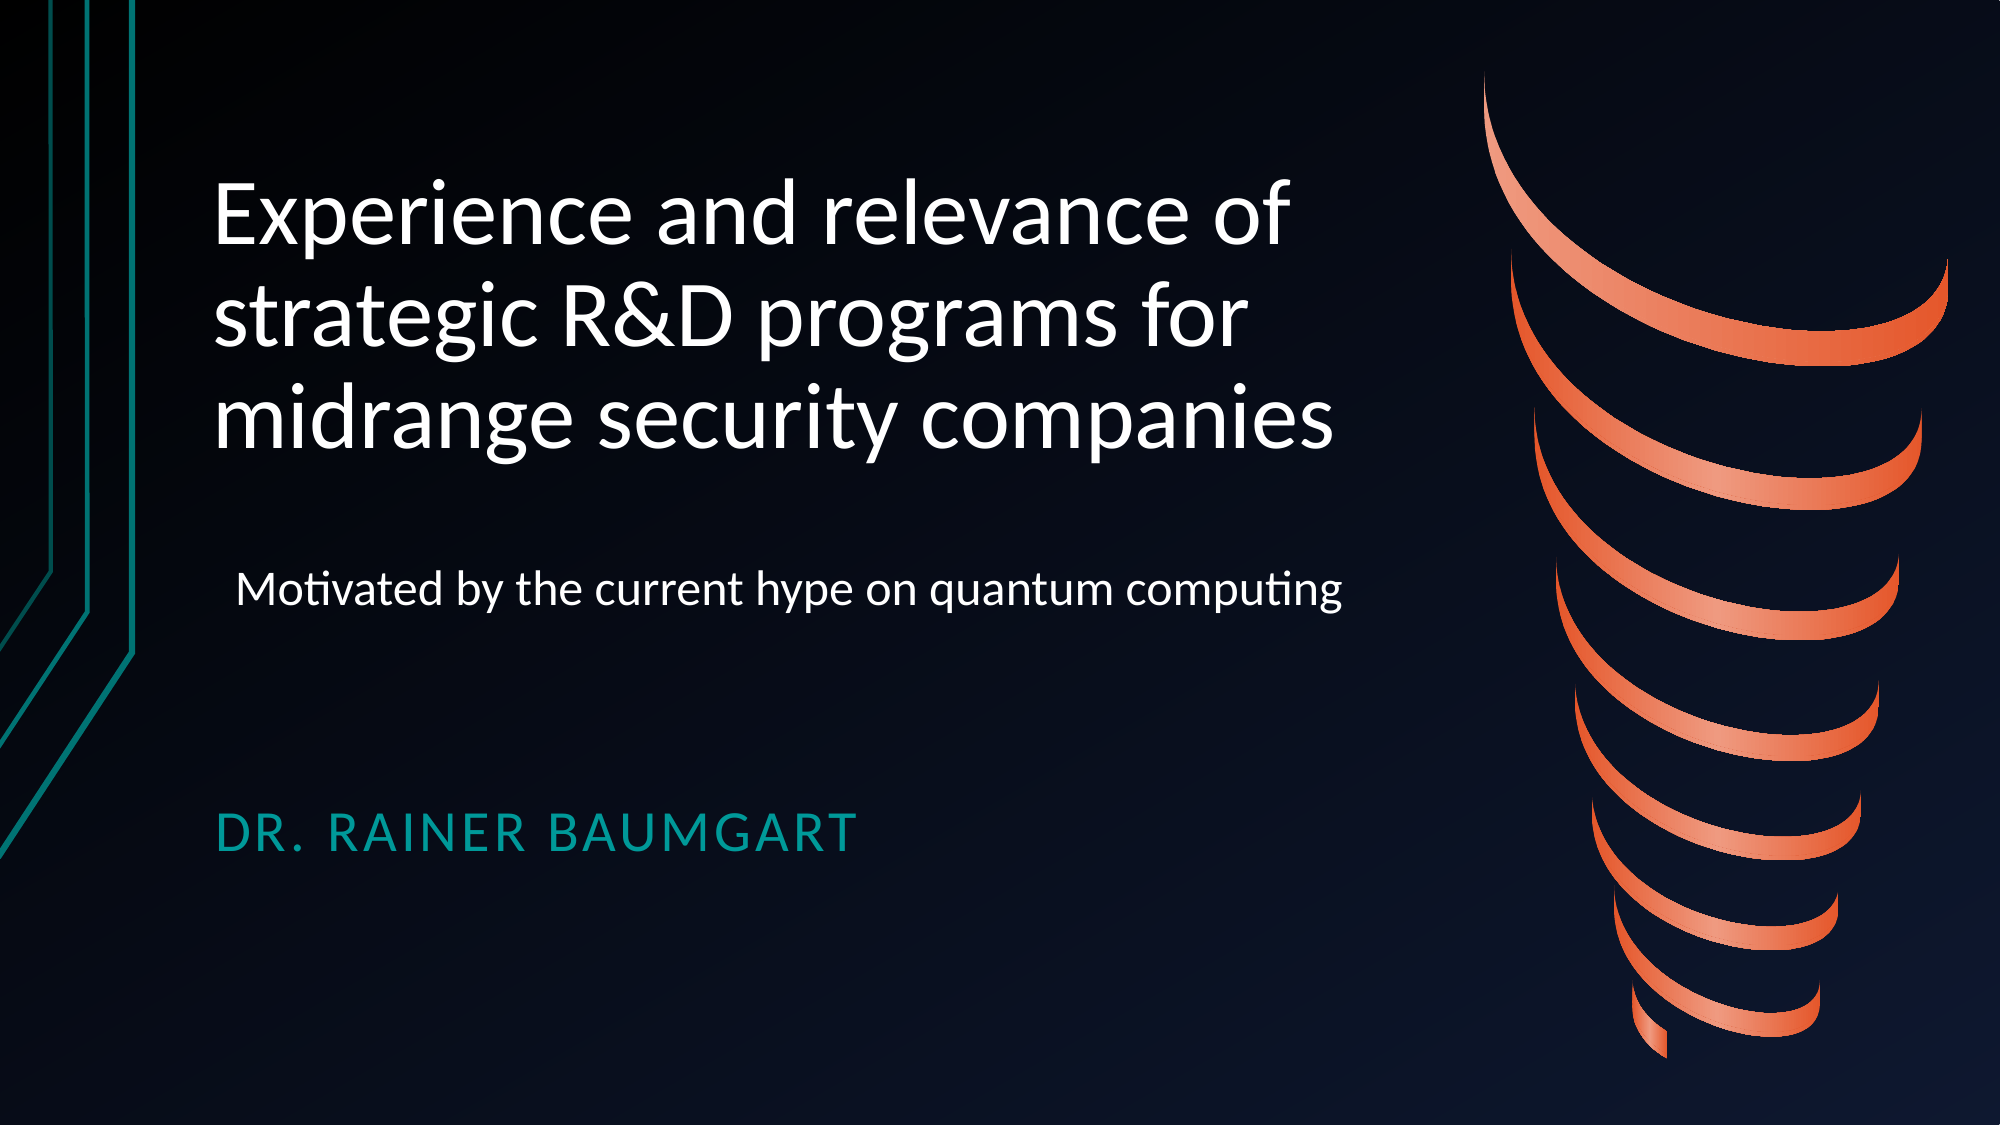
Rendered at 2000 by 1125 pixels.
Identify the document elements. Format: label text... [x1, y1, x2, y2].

title Experience and relevance of strategic R&D programs for midrange security companies [192, 151, 1479, 480]
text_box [1483, 70, 1949, 1054]
subtitle Dr. Rainer Baumgart [194, 594, 1479, 883]
text_box Motivated by the current hype on quantum computing [219, 540, 1385, 625]
